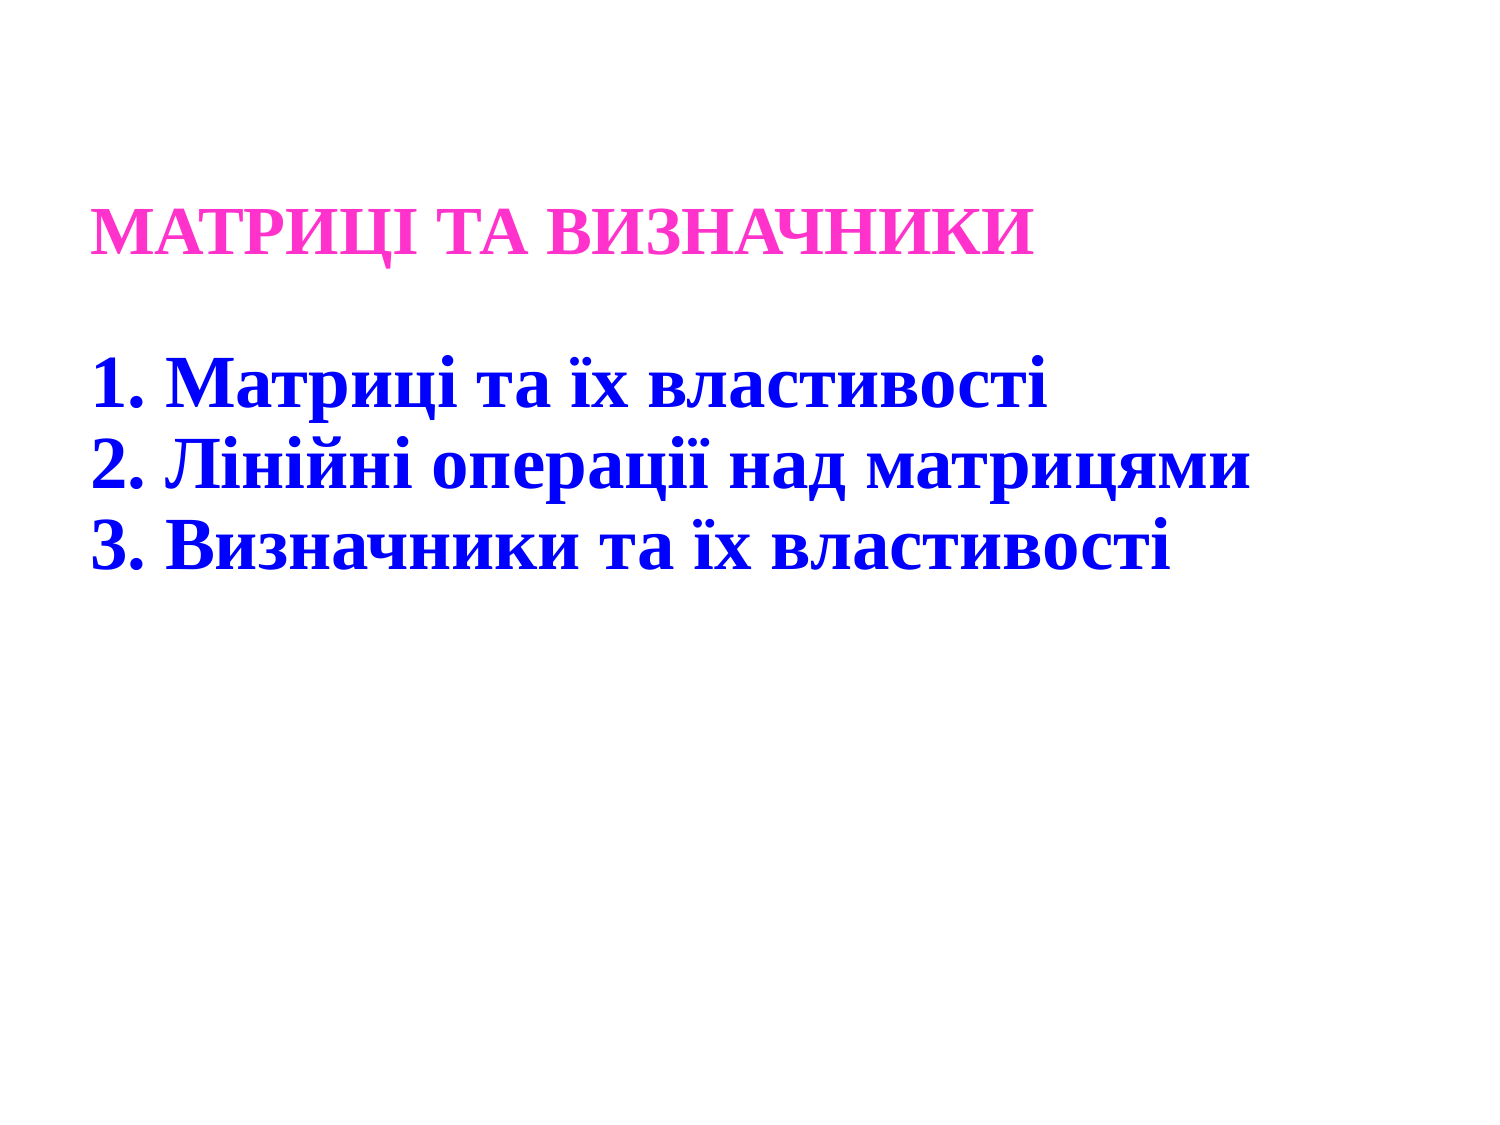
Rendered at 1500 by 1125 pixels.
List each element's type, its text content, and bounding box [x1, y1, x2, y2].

title МАТРИЦІ ТА ВИЗНАЧНИКИ 1. Матриці та їх властивості 2. Лінійні операції над матрицями 3. Визначники та їх властивості [75, 45, 1425, 988]
